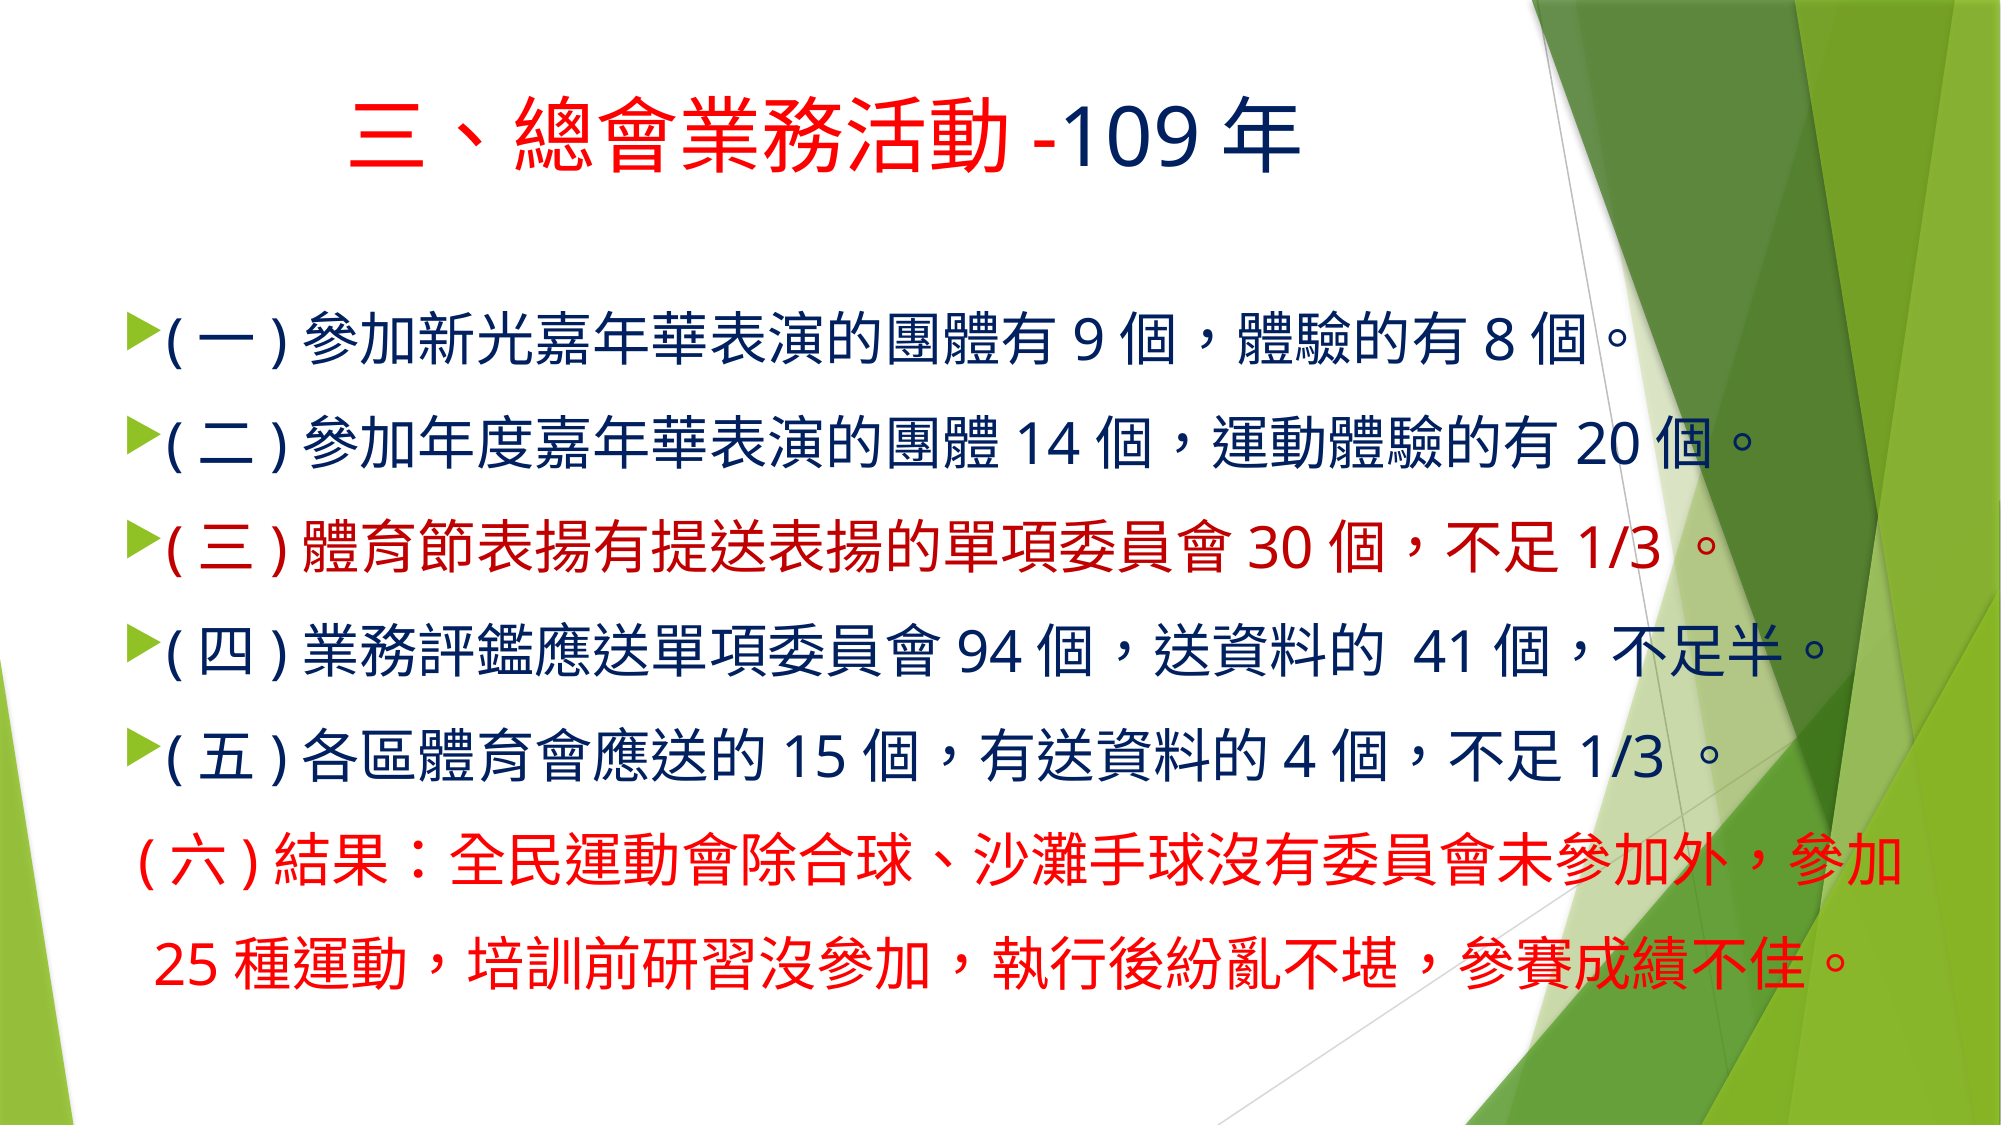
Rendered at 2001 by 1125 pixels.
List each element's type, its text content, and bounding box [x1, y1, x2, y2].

title 三、總會業務活動-109年 [222, 67, 1428, 203]
list (一)參加新光嘉年華表演的團體有9個，體驗的有8個。 (二)參加年度嘉年華表演的團體14個，運動體驗的有20個。 (三)體育節表揚有提送表揚的單項委員會30個，不足1/3。 (四)業務評鑑應送單項委員會94個，送資料的 41個，不足半。 (五)各區體育會應送的15個，有送資料的4個，不足1/3。 (六)結果：全民運動會除合球、沙灘手球沒有委員會未參加外，參加 25種運動，培訓前研習沒參加，執行後紛亂不堪，參賽成績不佳。 [107, 260, 1948, 1058]
